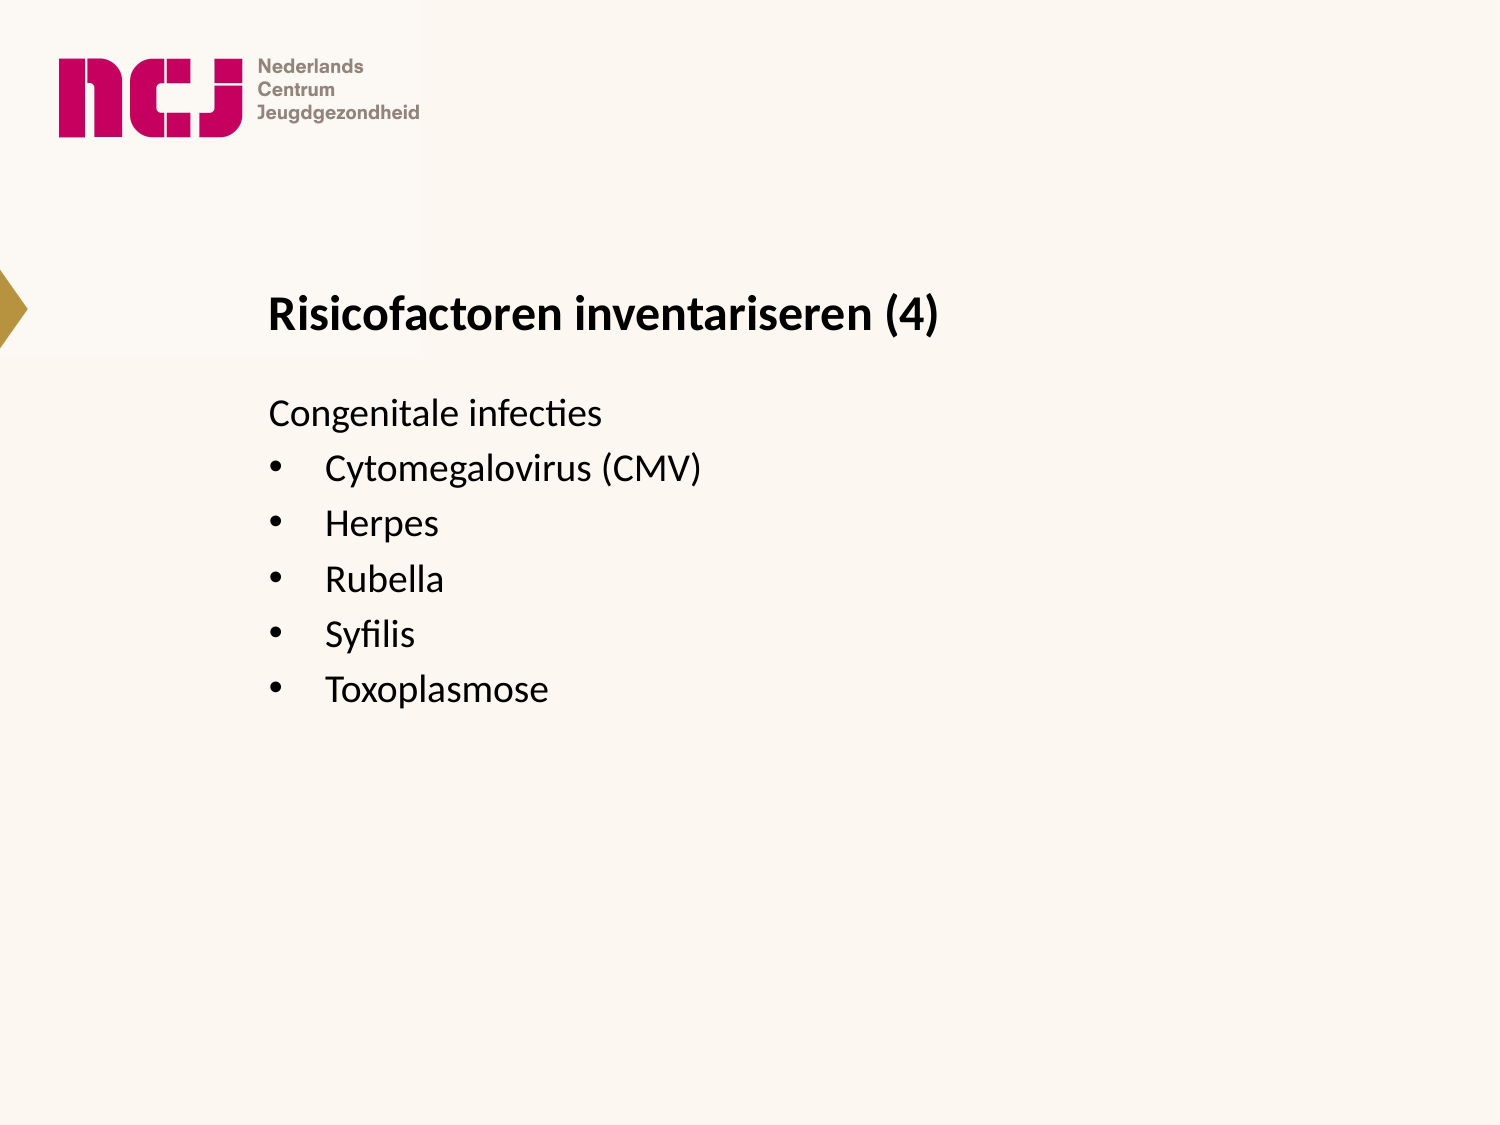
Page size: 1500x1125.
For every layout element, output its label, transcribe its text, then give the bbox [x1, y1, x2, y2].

title Risicofactoren inventariseren (4) [253, 265, 1425, 333]
picture [0, 0, 422, 358]
list Congenitale infecties Cytomegalovirus (CMV) Herpes Rubella Syfilis Toxoplasmose [253, 354, 1426, 1005]
